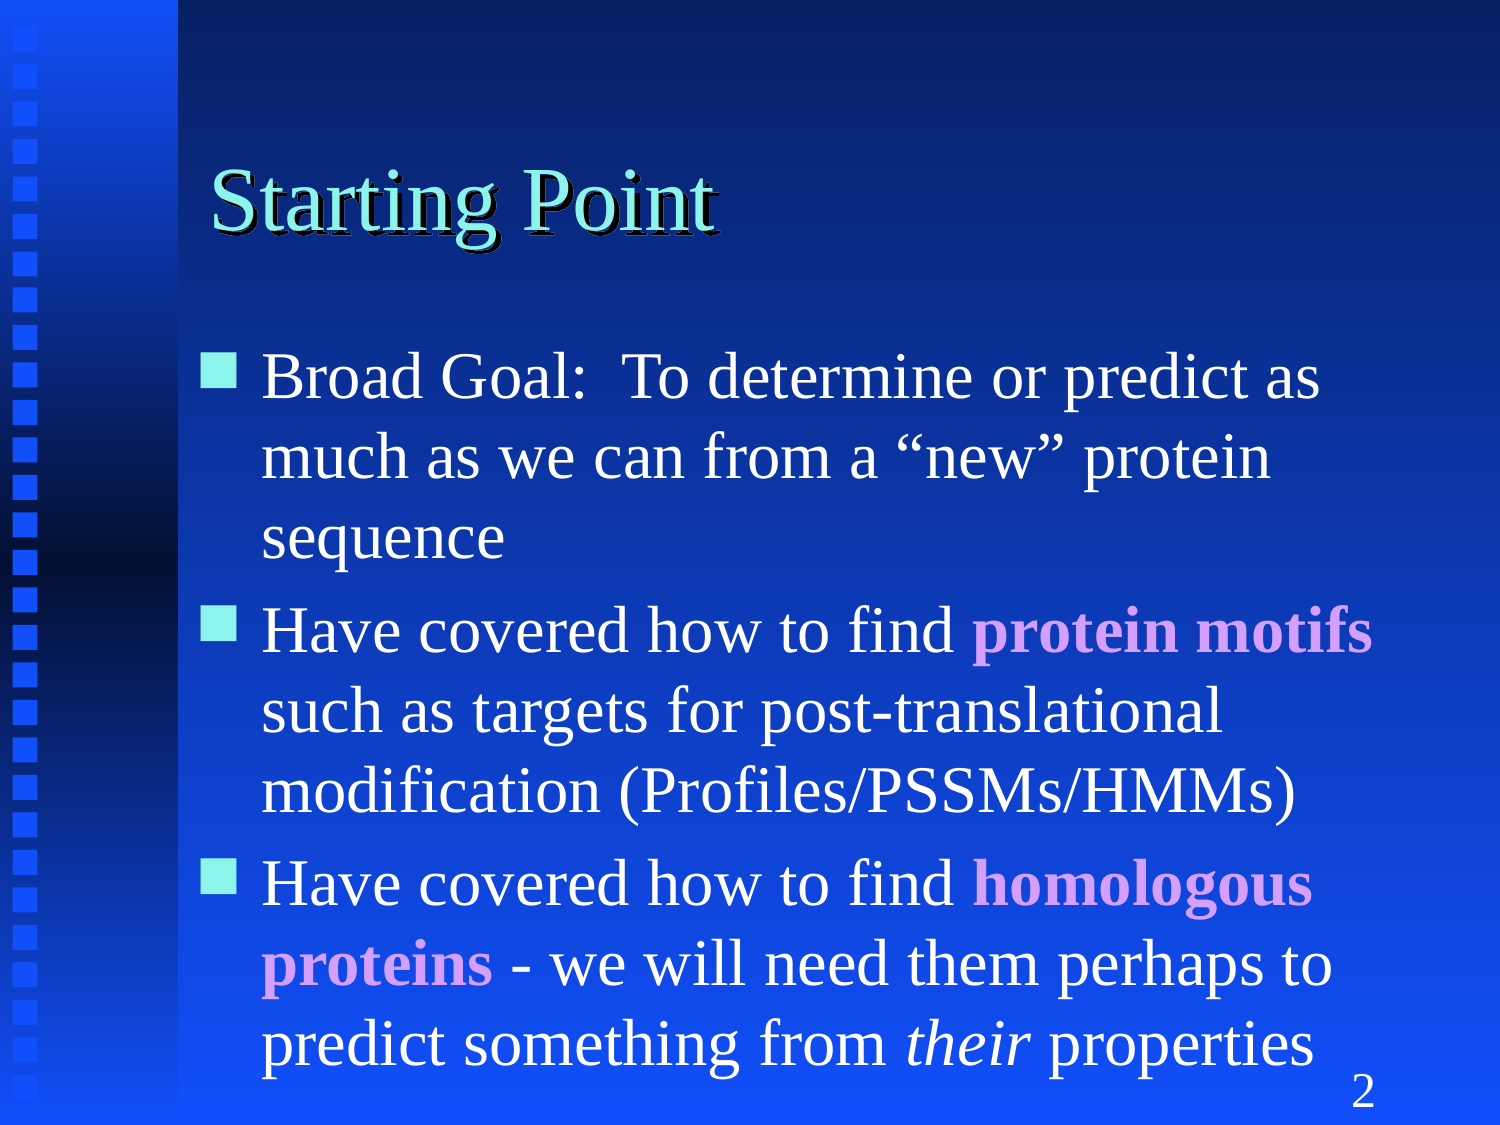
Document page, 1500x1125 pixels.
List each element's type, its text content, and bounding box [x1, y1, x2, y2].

list Broad Goal: To determine or predict as much as we can from a “new” protein sequence Have covered how to find protein motifs such as targets for post-translational modification (Profiles/PSSMs/HMMs) Have covered how to find homologous proteins - we will need them perhaps to predict something from their properties [189, 324, 1469, 1001]
title Starting Point [193, 99, 1460, 288]
